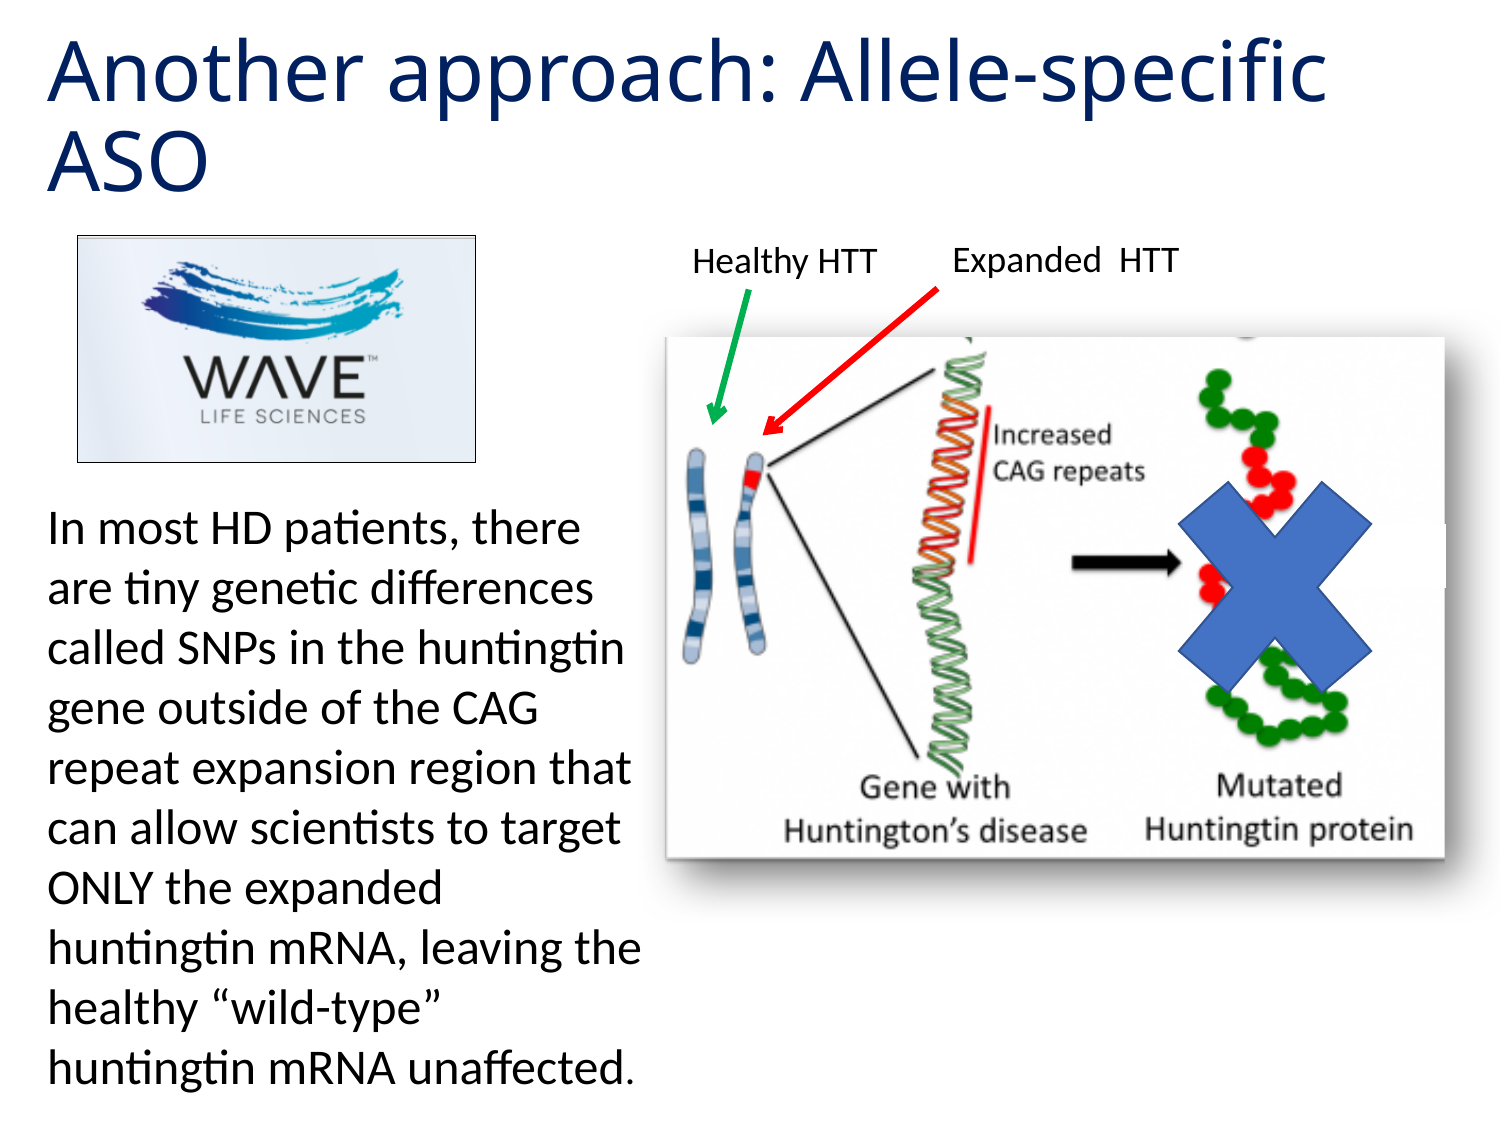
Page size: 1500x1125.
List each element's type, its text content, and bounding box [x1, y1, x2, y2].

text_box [712, 289, 749, 425]
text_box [762, 288, 938, 436]
text_box Healthy HTT [660, 228, 911, 289]
picture [78, 236, 475, 462]
text_box In most HD patients, there are tiny genetic differences called SNPs in the huntingtin gene outside of the CAG repeat expansion region that can allow scientists to target ONLY the expanded huntingtin mRNA, leaving the healthy “wild-type” huntingtin mRNA unaffected. [32, 487, 661, 1103]
title Another approach: Allele-specific ASO [32, 25, 1463, 214]
picture [662, 337, 1445, 875]
text_box Expanded HTT [937, 227, 1213, 288]
